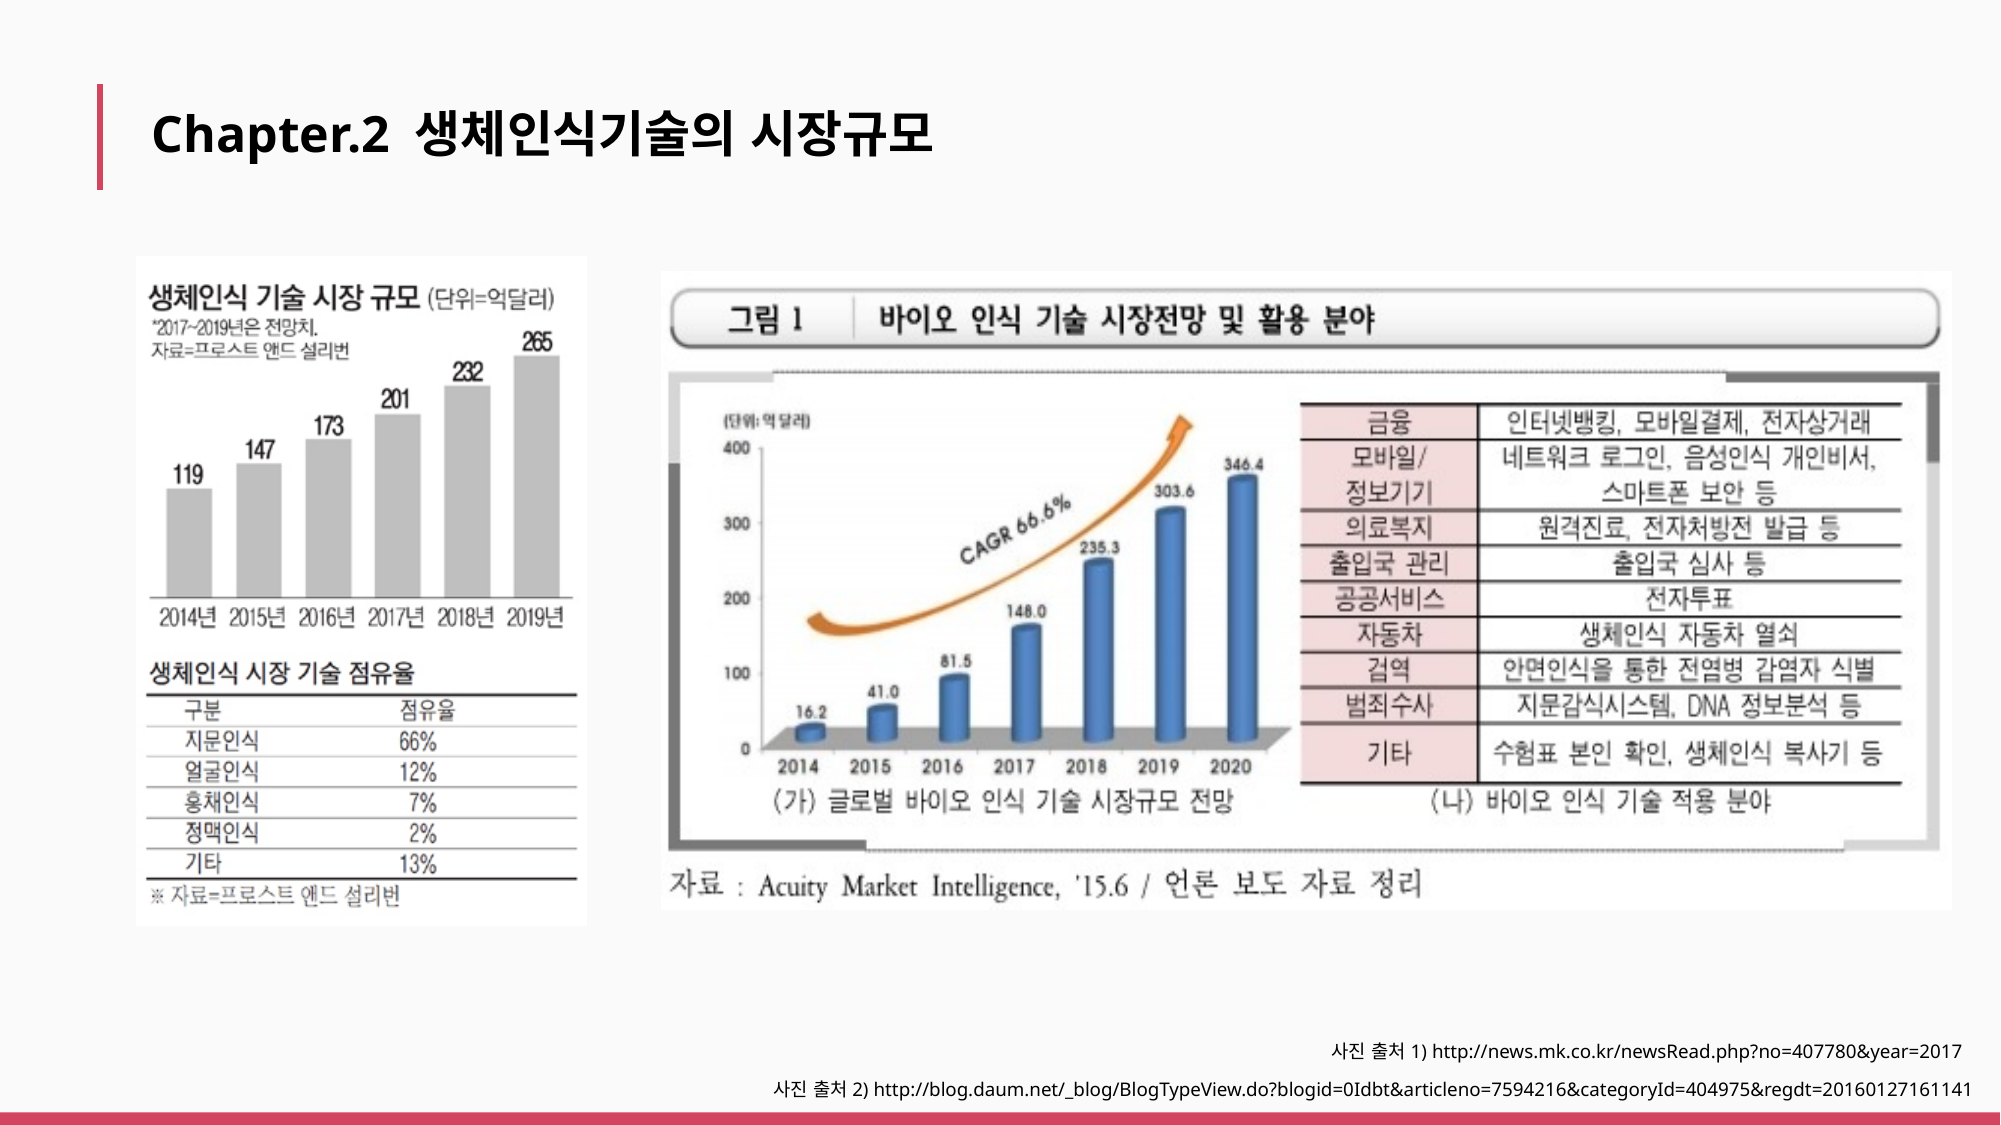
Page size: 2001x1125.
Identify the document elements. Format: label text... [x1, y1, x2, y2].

text_box 사진 출처2) http://blog.daum.net/_blog/BlogTypeView.do?blogid=0Idbt&articleno=7594216&categoryId=404975&regdt=20160127161141 [758, 1069, 1987, 1108]
picture [661, 271, 1952, 910]
picture [136, 256, 587, 926]
text_box 사진 출처1) http://news.mk.co.kr/newsRead.php?no=407780&year=2017 [1317, 1032, 1977, 1070]
text_box Chapter.2 생체인식기술의 시장규모 [136, 95, 1000, 170]
